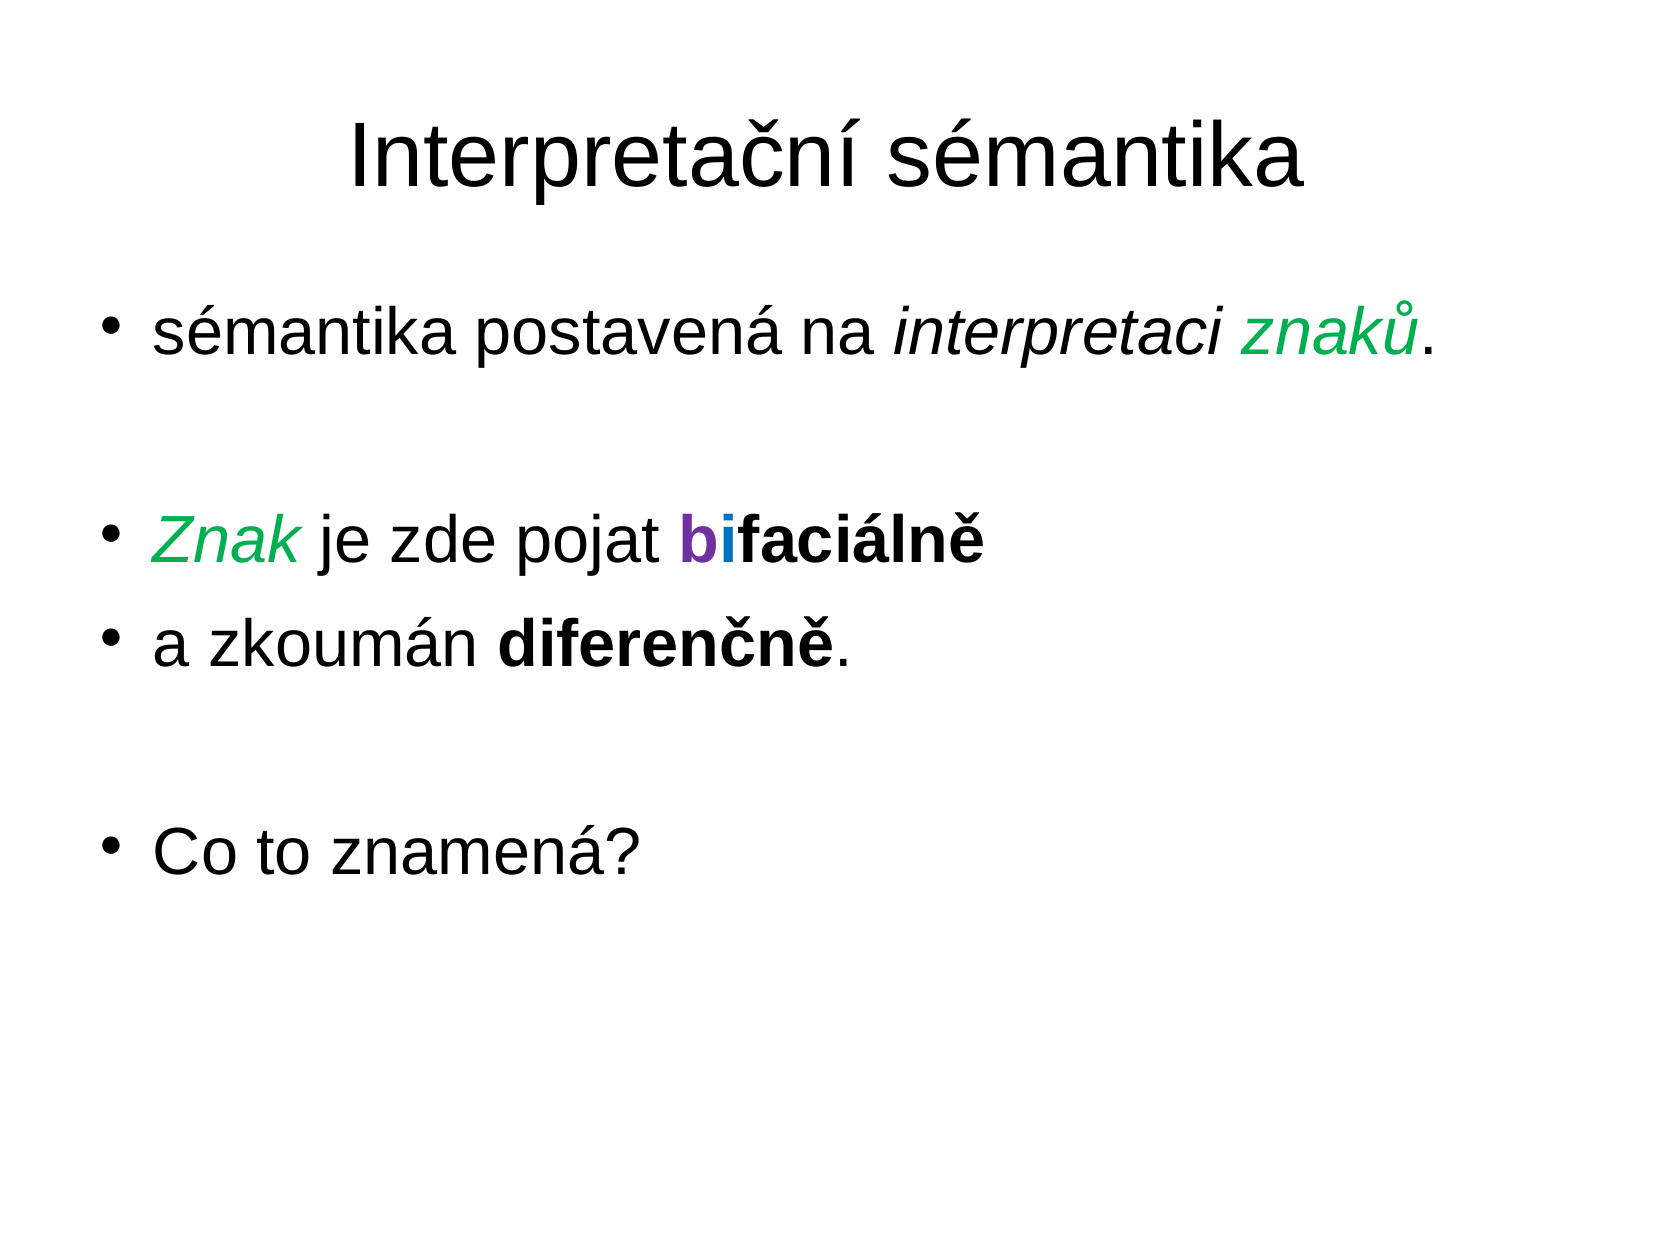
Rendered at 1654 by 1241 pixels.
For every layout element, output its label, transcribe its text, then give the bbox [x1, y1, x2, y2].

title Interpretační sémantika [82, 49, 1571, 257]
list sémantika postavená na interpretaci znaků. Znak je zde pojat bifaciálně a zkoumán diferenčně. Co to znamená? [82, 290, 1538, 1010]
